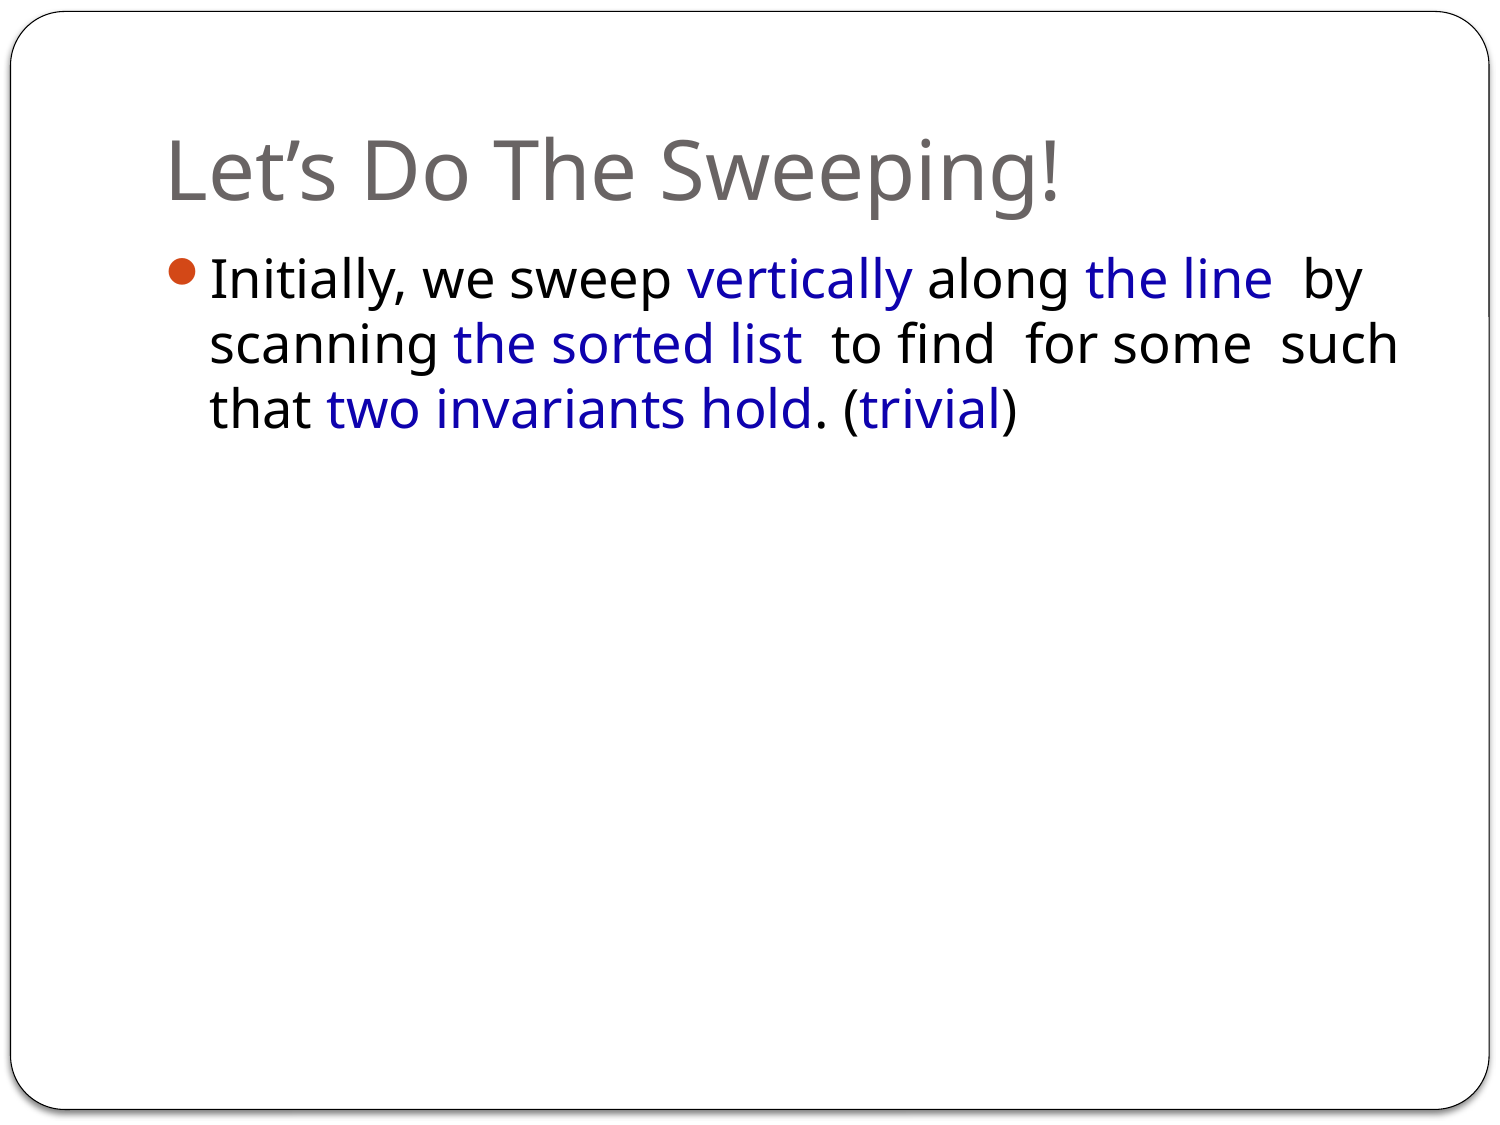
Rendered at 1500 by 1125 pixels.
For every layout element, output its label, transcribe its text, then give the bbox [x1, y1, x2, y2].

title Let’s Do The Sweeping! [150, 45, 1425, 233]
